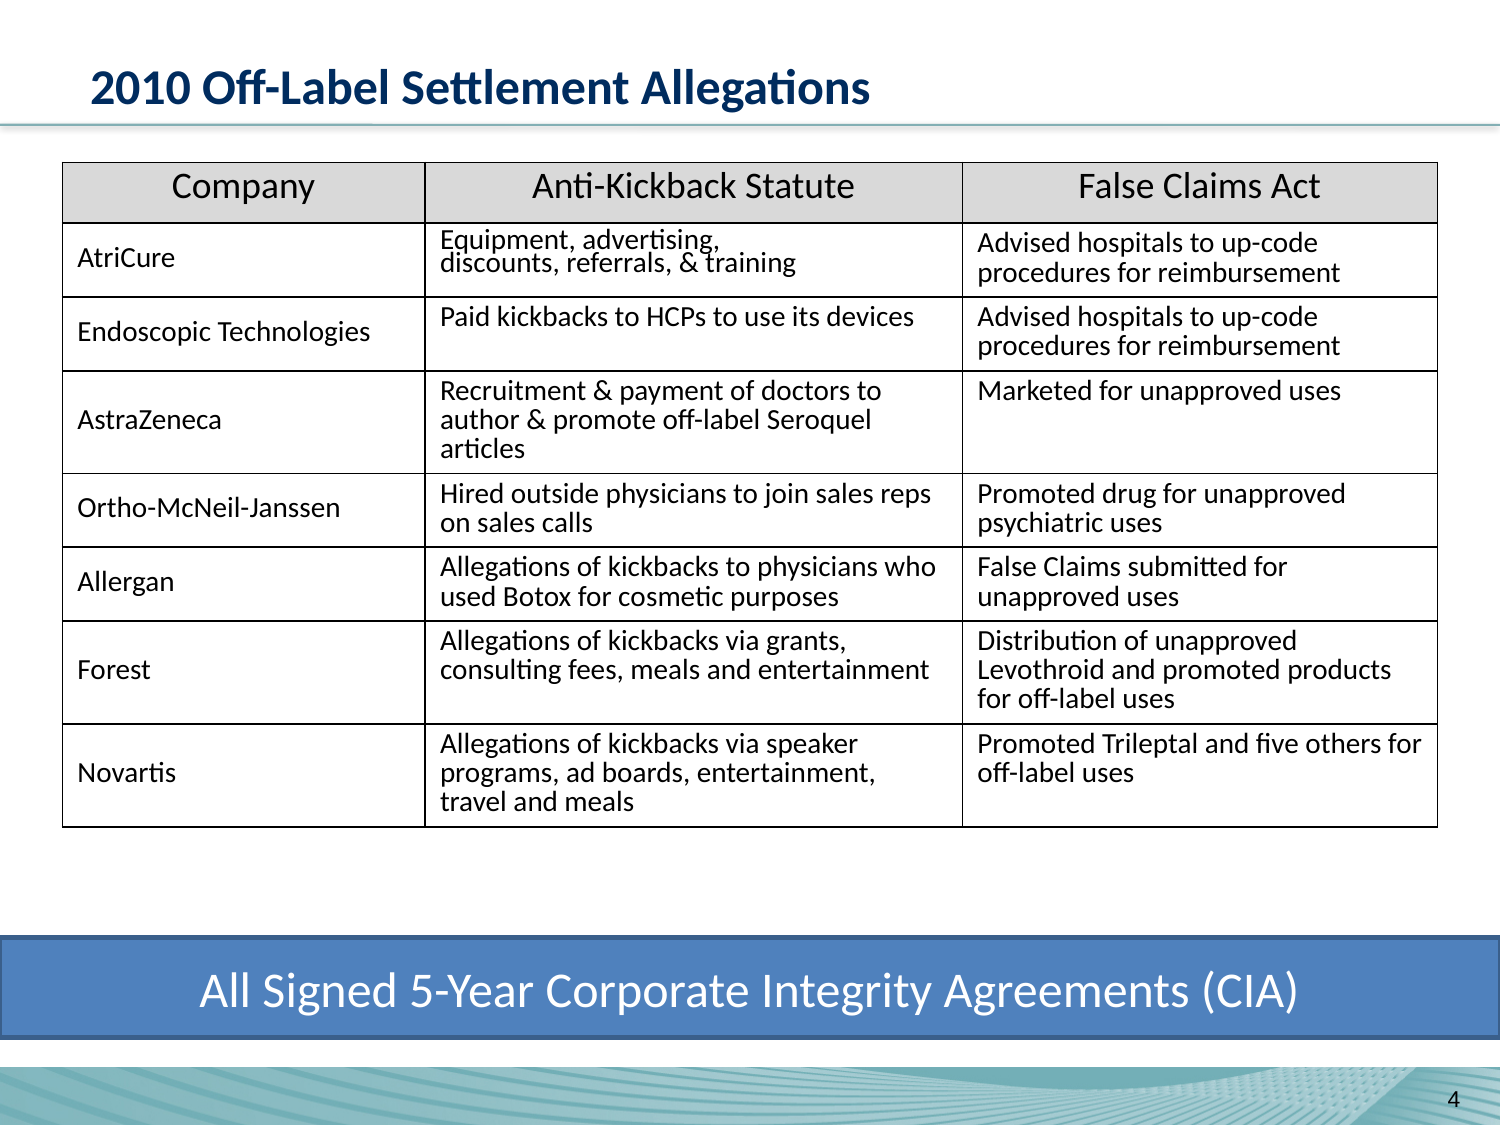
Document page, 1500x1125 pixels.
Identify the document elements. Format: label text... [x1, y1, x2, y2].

text_box All Signed 5-Year Corporate Integrity Agreements (CIA) [0, 935, 1500, 1040]
table_header Anti-Kickback Statute [426, 163, 962, 222]
table_cell Recruitment & payment of doctors to author & promote off-label Seroquel articles [426, 372, 962, 473]
picture [0, 1067, 1500, 1125]
table_cell Advised hospitals to up-code procedures for reimbursement [963, 224, 1437, 296]
table_cell Endoscopic Technologies [63, 298, 424, 370]
table_cell Paid kickbacks to HCPs to use its devices [426, 298, 962, 370]
table_cell Novartis [63, 725, 424, 826]
table_cell AstraZeneca [63, 372, 424, 473]
table_cell Allegations of kickbacks via speaker programs, ad boards, entertainment, travel and meals [426, 725, 962, 826]
table_cell AtriCure [63, 224, 424, 296]
table_cell Equipment, advertising, discounts, referrals, & training [426, 224, 962, 296]
table_cell Hired outside physicians to join sales reps on sales calls [426, 474, 962, 546]
table_cell Allegations of kickbacks via grants, consulting fees, meals and entertainment [426, 622, 962, 723]
table_header False Claims Act [963, 163, 1437, 222]
title 2010 Off-Label Settlement Allegations [74, 44, 1426, 126]
table_header Company [63, 163, 424, 222]
table_cell False Claims submitted for unapproved uses [963, 548, 1437, 620]
table_cell Advised hospitals to up-code procedures for reimbursement [963, 298, 1437, 370]
table_cell Promoted drug for unapproved psychiatric uses [963, 474, 1437, 546]
table_cell Distribution of unapproved Levothroid and promoted products for off-label uses [963, 622, 1437, 723]
table_cell Promoted Trileptal and five others for off-label uses [963, 725, 1437, 826]
table_cell Allegations of kickbacks to physicians who used Botox for cosmetic purposes [426, 548, 962, 620]
table_cell Allergan [63, 548, 424, 620]
table_cell Forest [63, 622, 424, 723]
table_cell Ortho-McNeil-Janssen [63, 474, 424, 546]
table_cell Marketed for unapproved uses [963, 372, 1437, 473]
